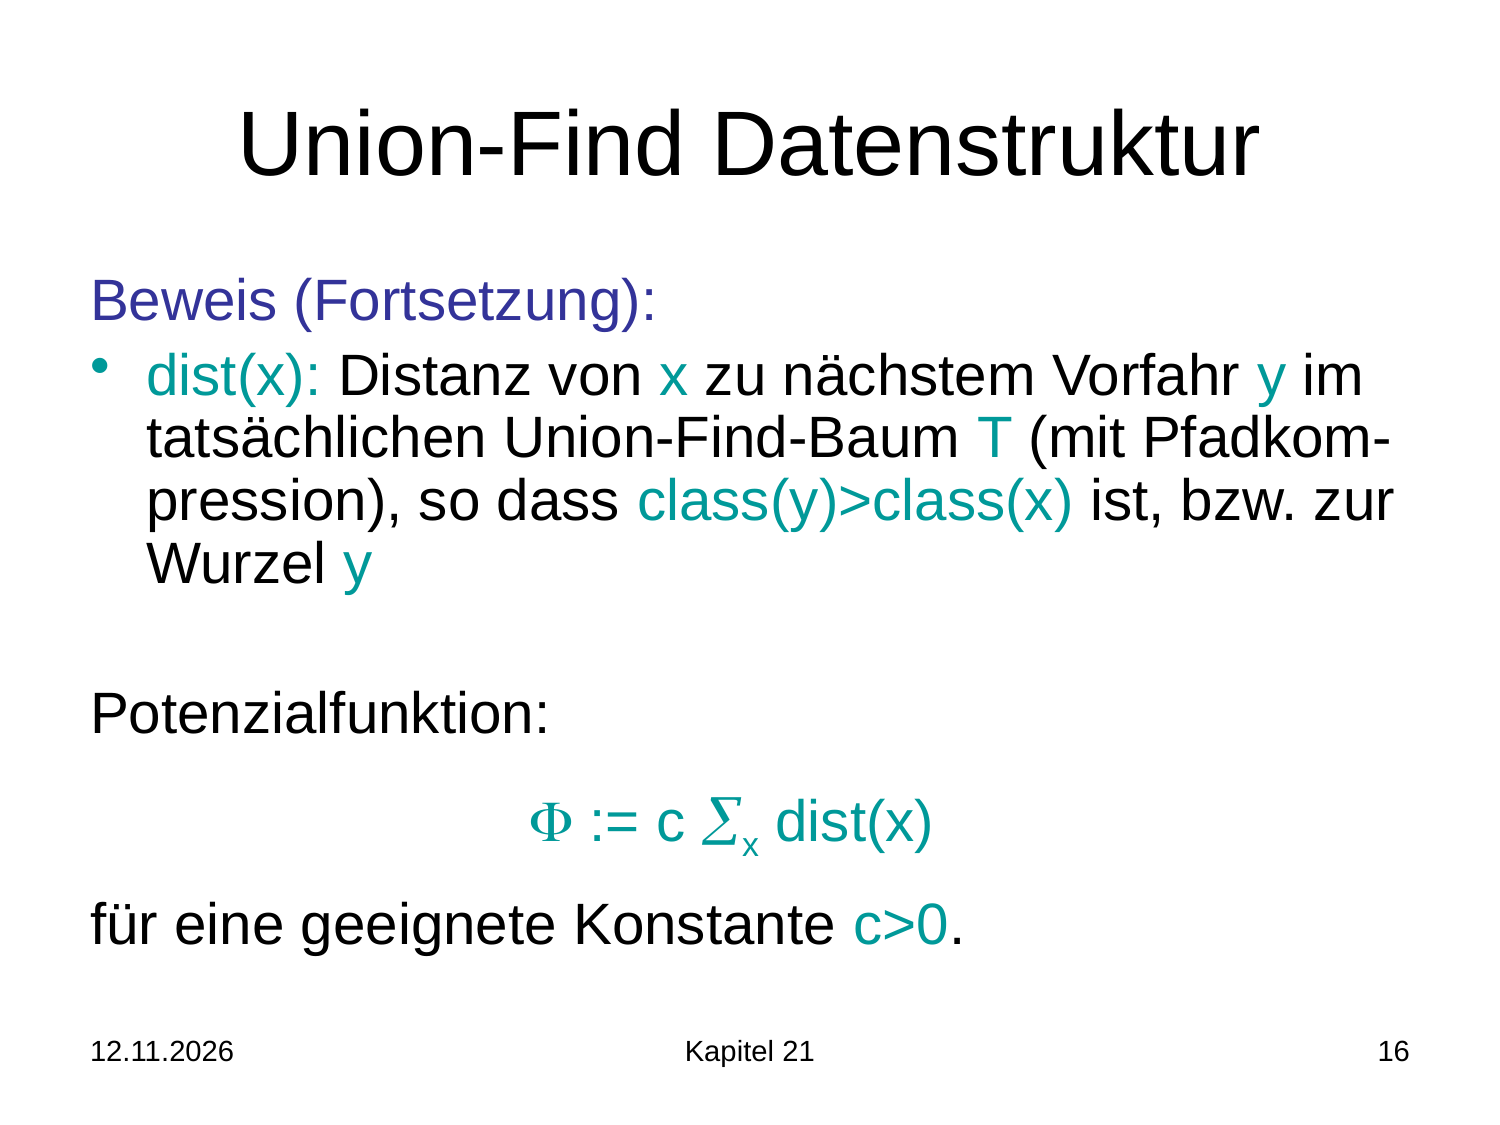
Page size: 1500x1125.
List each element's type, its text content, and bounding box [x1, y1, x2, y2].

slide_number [74, 1024, 426, 1103]
slide_number 16 [1074, 1024, 1426, 1103]
list Beweis (Fortsetzung): dist(x): Distanz von x zu nächstem Vorfahr y im tatsächlichen Union-Find-Baum T (mit Pfadkom-pression), so dass class(y)>class(x) ist, bzw. zur Wurzel y Potenzialfunktion:  := c x dist(x) für eine geeignete Konstante c>0. [74, 262, 1426, 1006]
title Union-Find Datenstruktur [74, 44, 1426, 233]
footer Kapitel 21 [512, 1024, 988, 1103]
